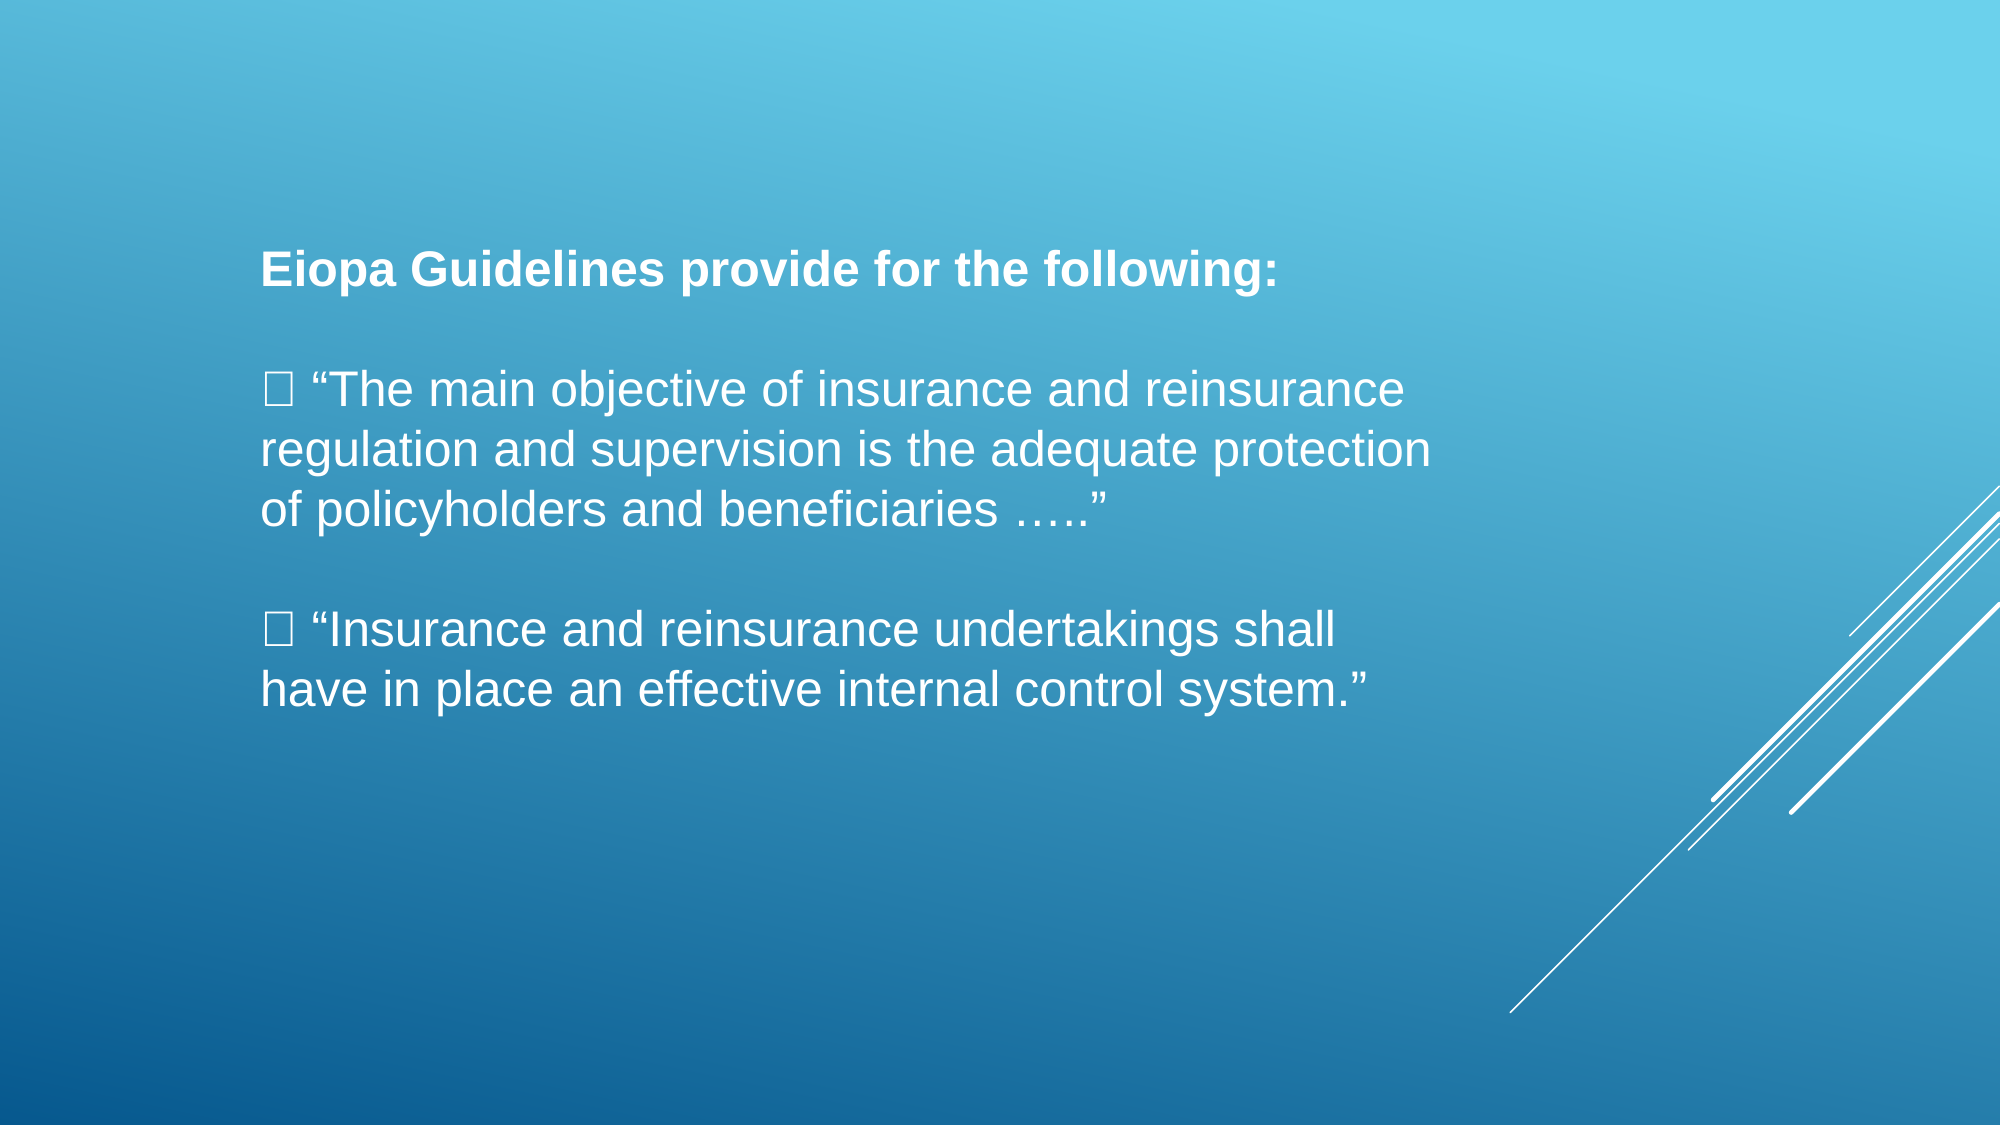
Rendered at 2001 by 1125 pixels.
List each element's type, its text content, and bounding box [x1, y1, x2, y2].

text_box Eiopa Guidelines provide for the following:  “The main objective of insurance and reinsurance regulation and supervision is the adequate protection of policyholders and beneficiaries …..”  “Insurance and reinsurance undertakings shall have in place an effective internal control system.” [245, 228, 1454, 724]
